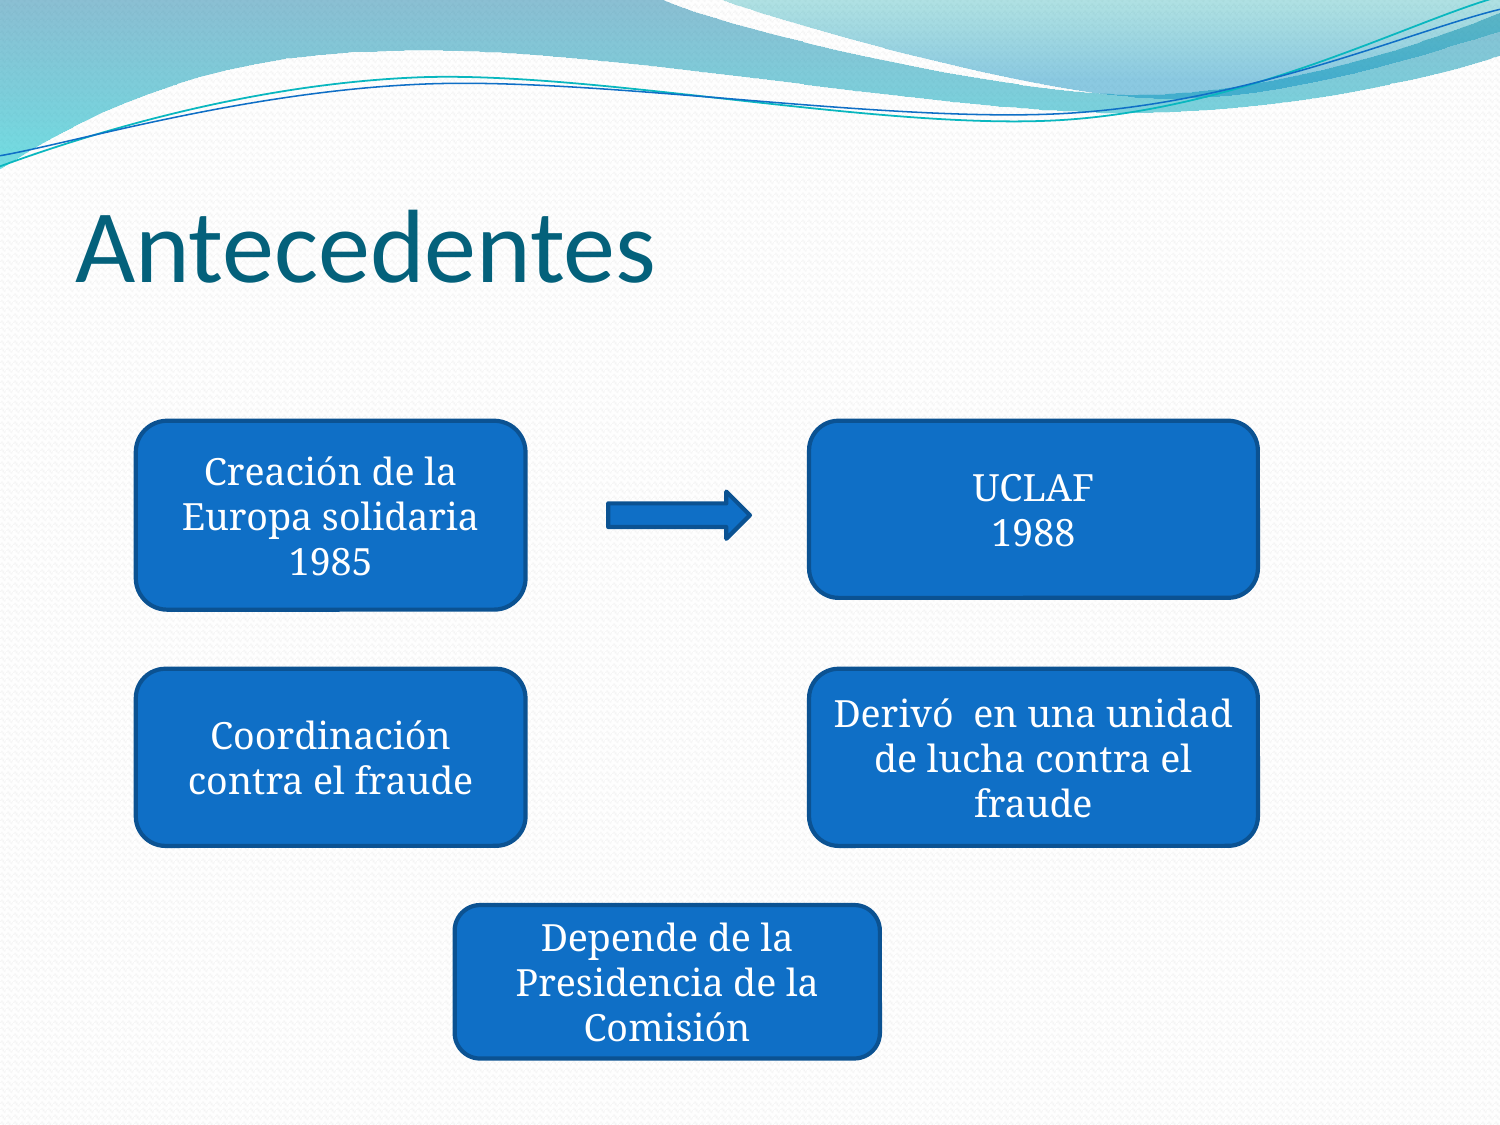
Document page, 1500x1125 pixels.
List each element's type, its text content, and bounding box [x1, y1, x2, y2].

text_box Depende de la Presidencia de la Comisión [452, 902, 883, 1061]
text_box UCLAF 1988 [806, 418, 1261, 600]
text_box Coordinación contra el fraude [133, 666, 528, 849]
text_box Creación de la Europa solidaria 1985 [133, 418, 528, 612]
text_box [606, 489, 753, 541]
text_box Derivó en una unidad de lucha contra el fraude [806, 666, 1261, 849]
title Antecedentes [75, 115, 1438, 303]
